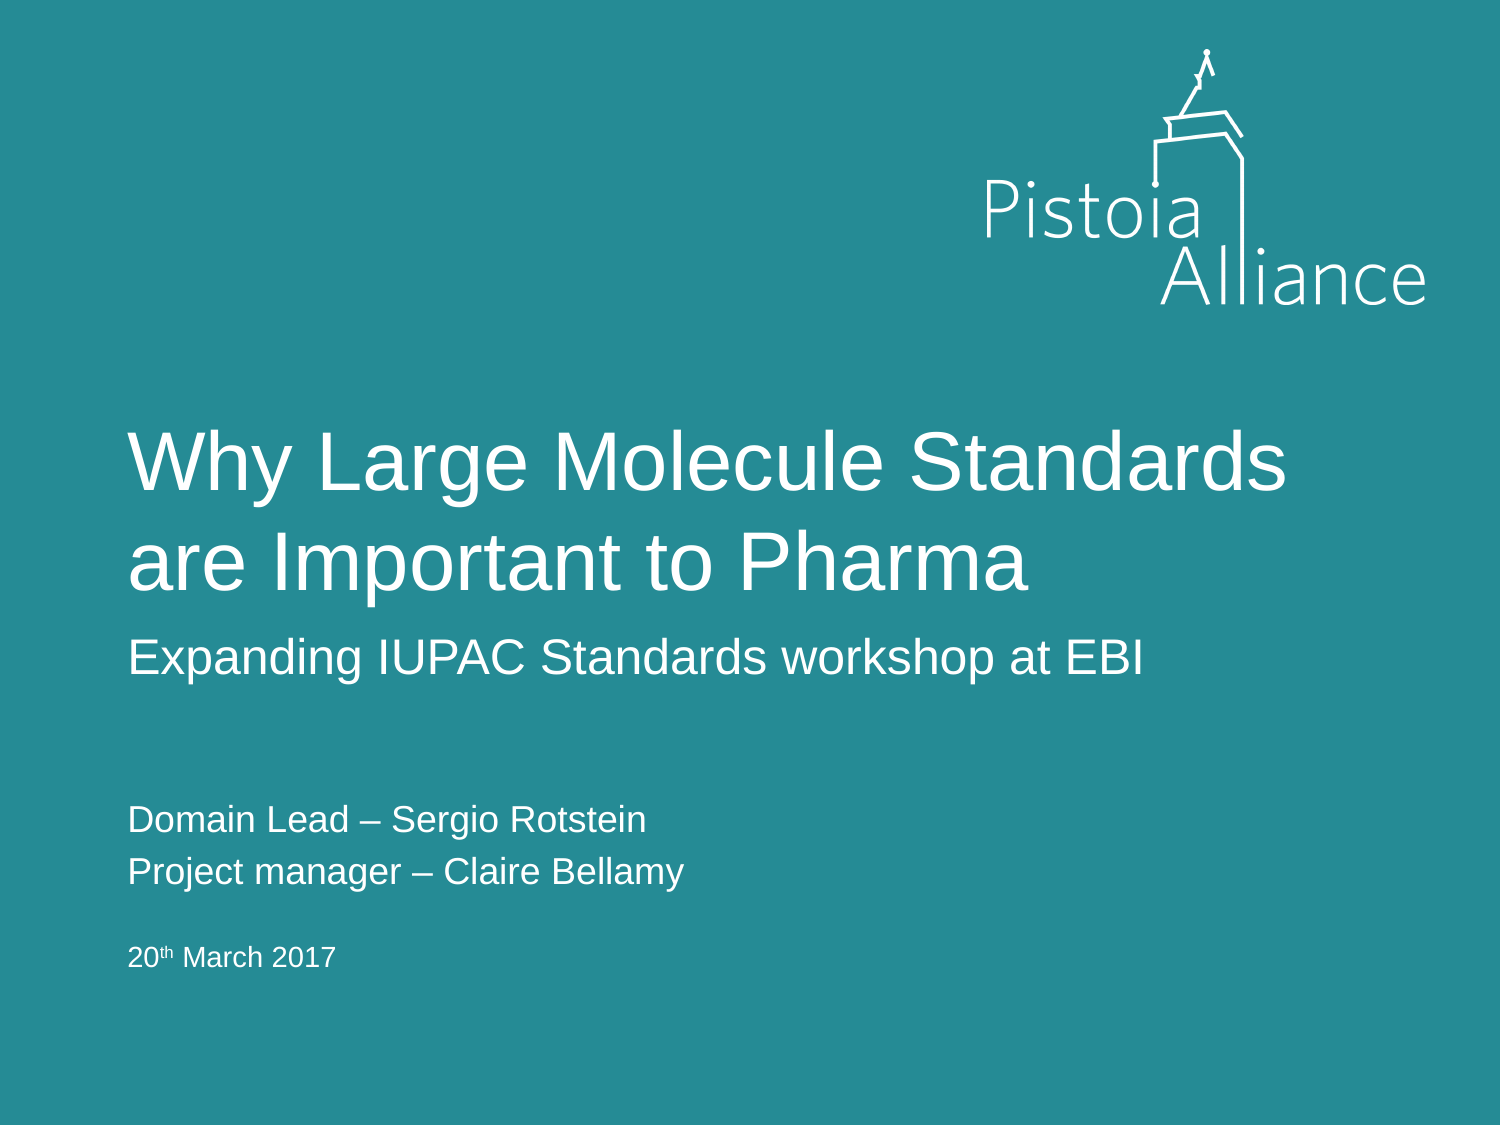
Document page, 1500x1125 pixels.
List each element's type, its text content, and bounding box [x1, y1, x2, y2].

subtitle Expanding IUPAC Standards workshop at EBI [112, 616, 1425, 693]
list Domain Lead – Sergio Rotstein Project manager – Claire Bellamy [112, 787, 1425, 903]
picture [987, 49, 1425, 305]
list 20th March 2017 [112, 931, 575, 1019]
title Why Large Molecule Standards are Important to Pharma [112, 399, 1425, 616]
